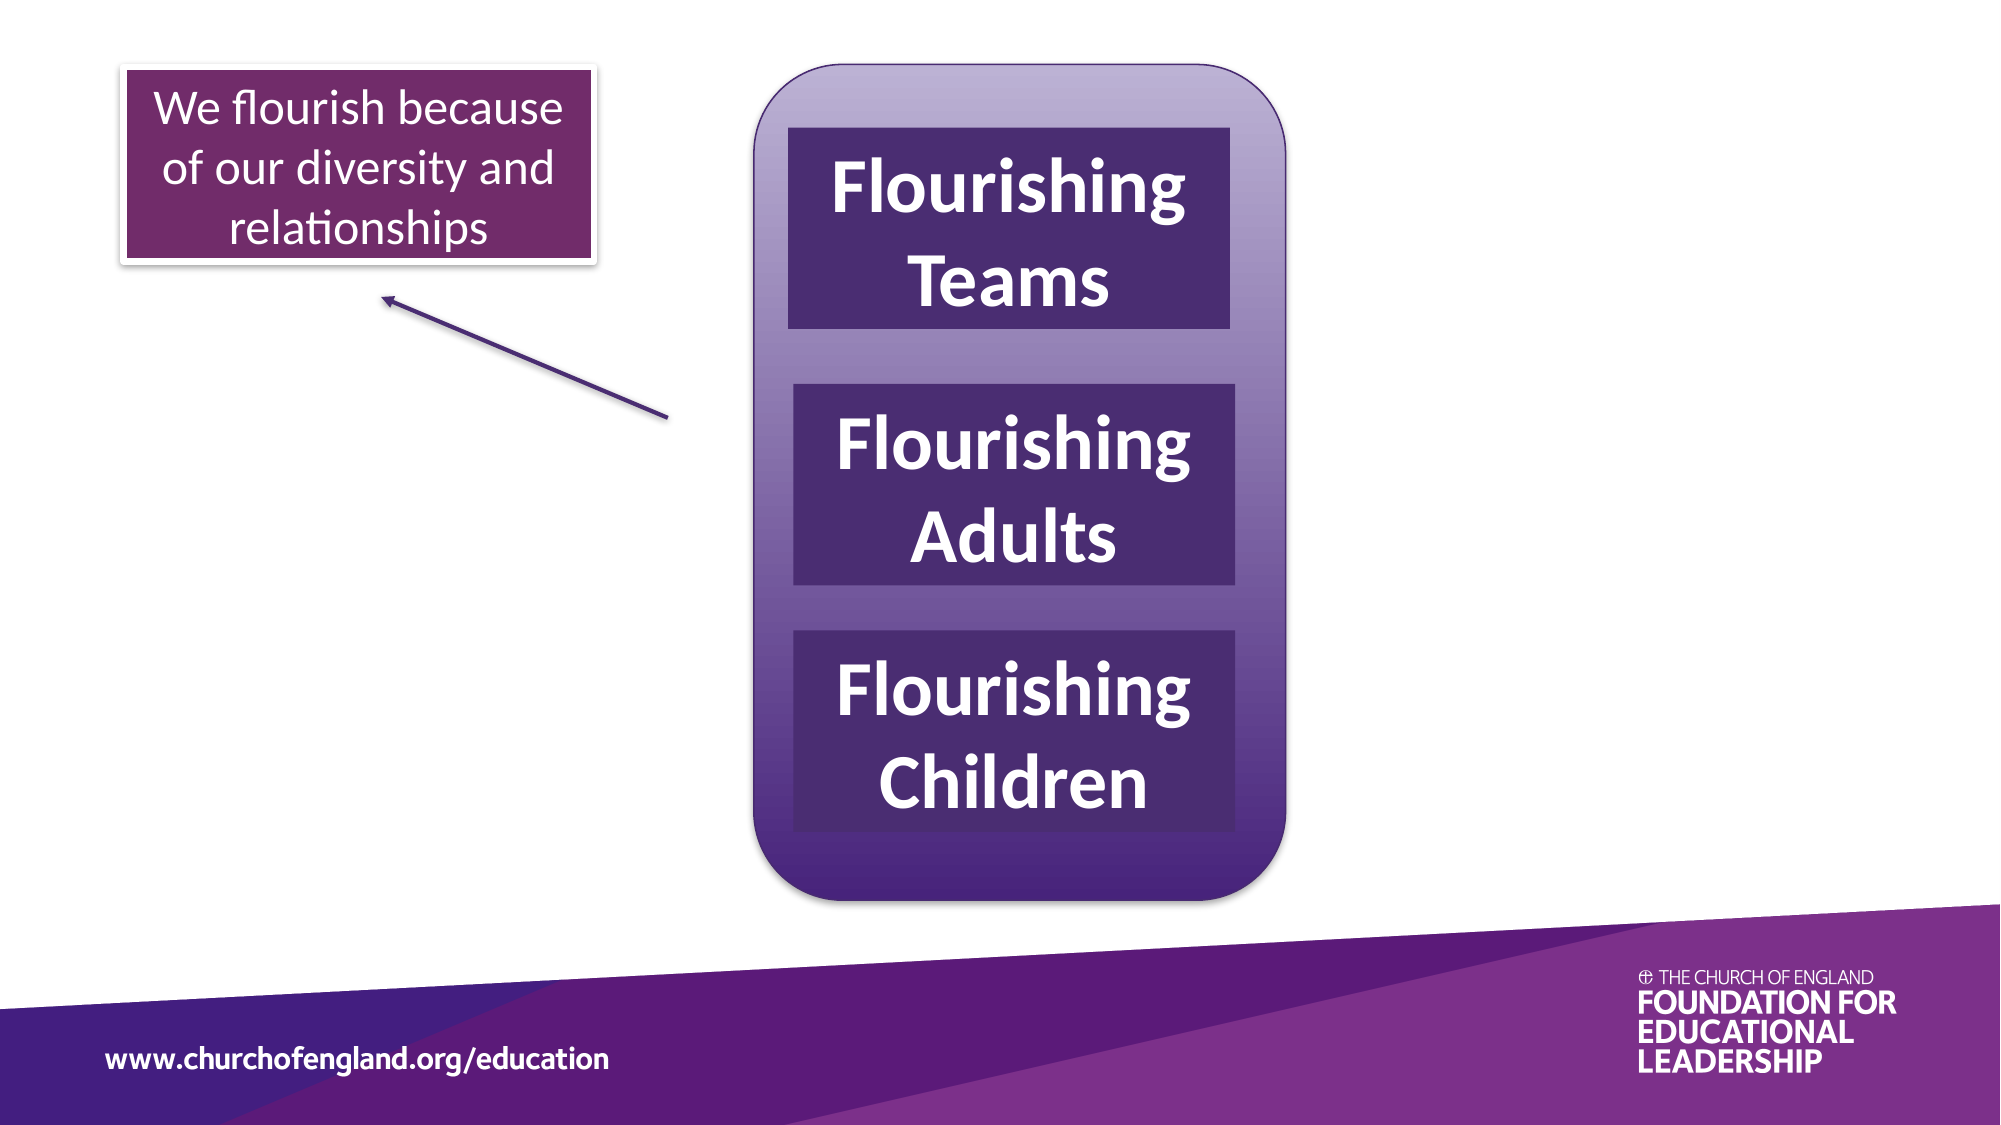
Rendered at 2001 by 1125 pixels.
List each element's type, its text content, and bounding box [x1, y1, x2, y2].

text_box [753, 63, 1287, 901]
text_box Flourishing Children [793, 630, 1236, 832]
text_box Flourishing Adults [793, 383, 1236, 586]
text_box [123, 66, 669, 419]
picture [0, 0, 2000, 1125]
text_box Flourishing Teams [788, 127, 1230, 329]
